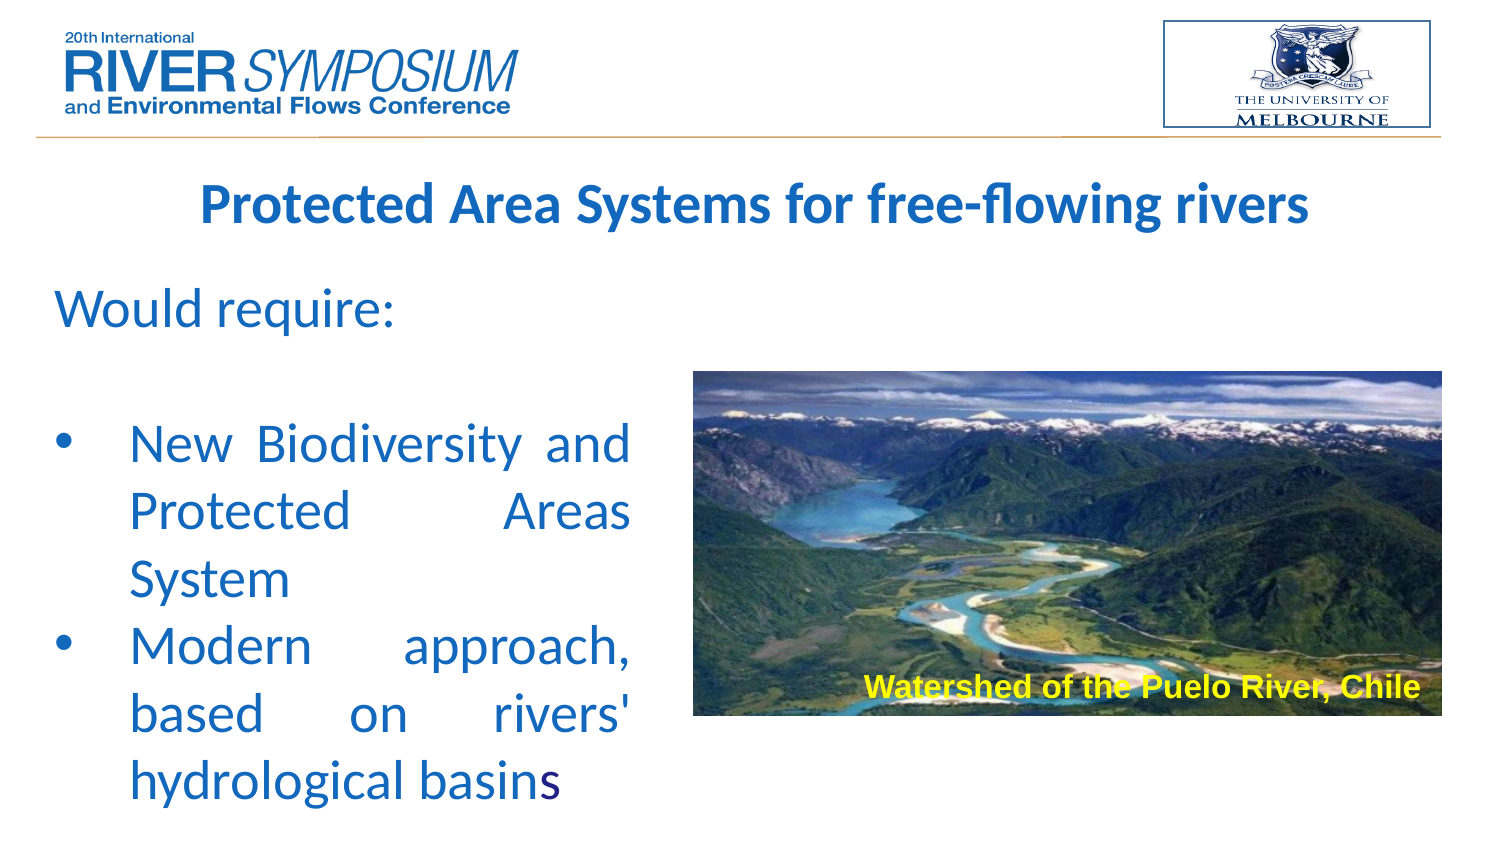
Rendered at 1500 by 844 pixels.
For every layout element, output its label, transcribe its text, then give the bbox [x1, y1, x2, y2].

text_box [1163, 20, 1431, 128]
text_box Would require: New Biodiversity and Protected Areas System Modern approach, based on rivers' hydrological basins [39, 263, 647, 819]
picture [1233, 22, 1390, 127]
text_box Protected Area Systems for free-flowing rivers [41, 157, 1470, 243]
picture [39, 22, 542, 132]
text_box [693, 371, 1442, 716]
